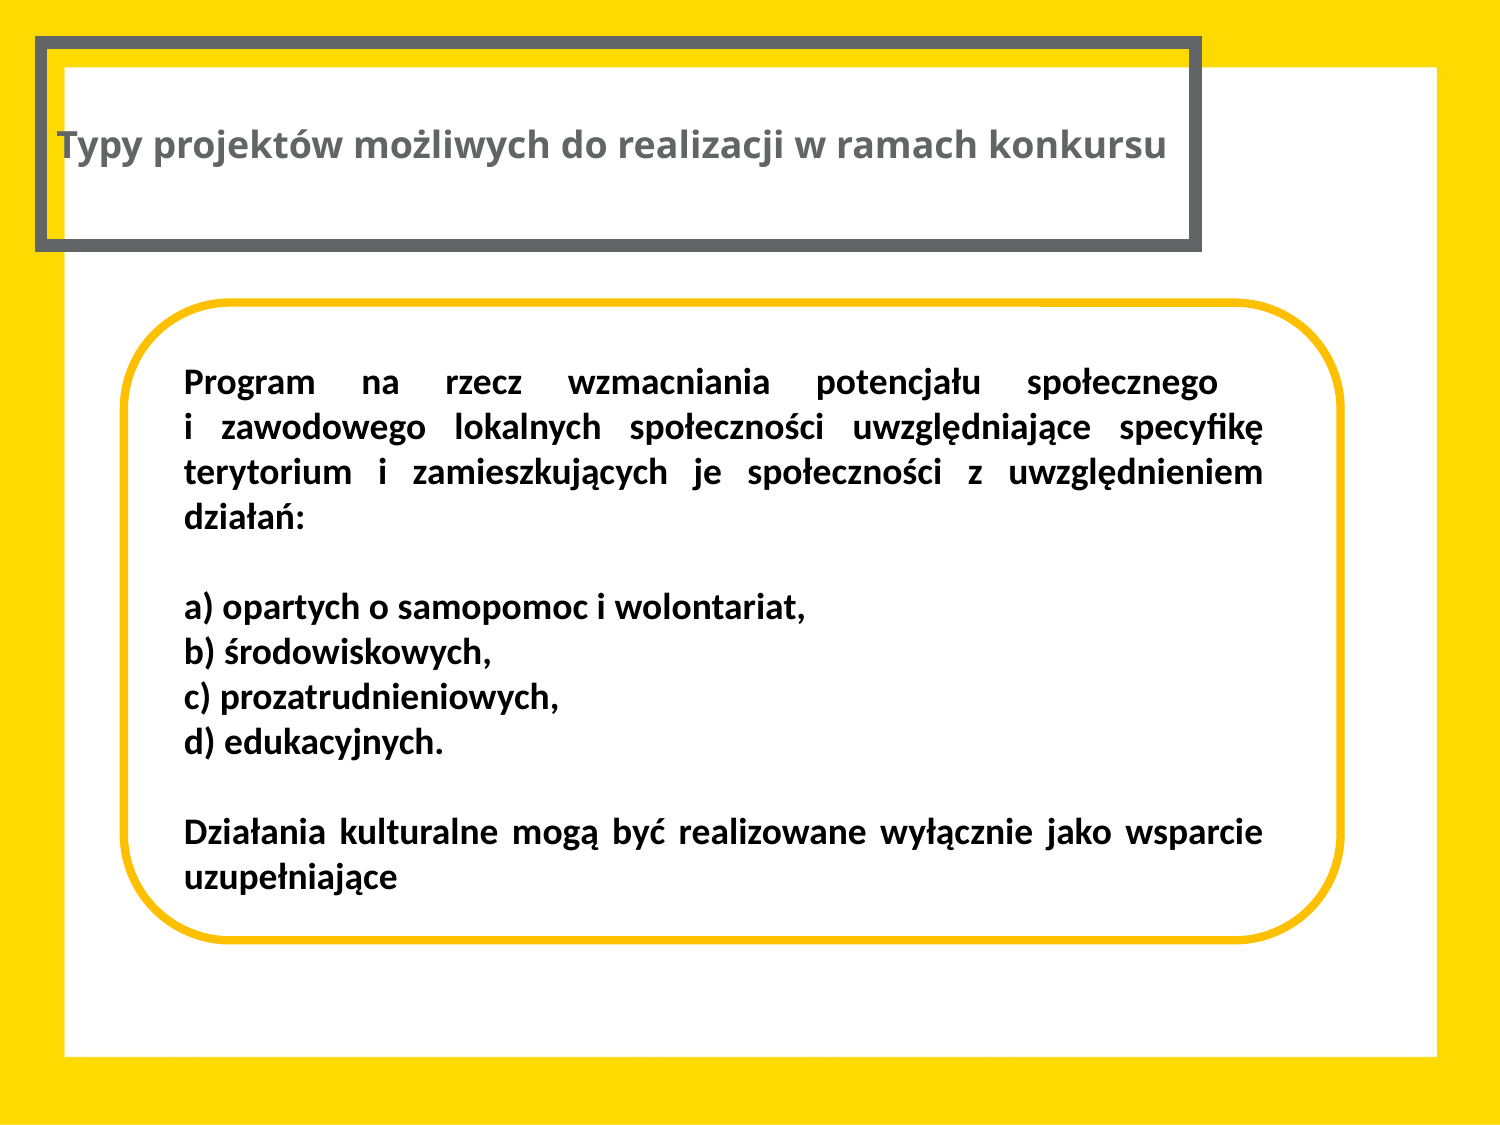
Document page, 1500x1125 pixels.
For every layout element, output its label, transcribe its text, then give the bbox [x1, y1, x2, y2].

text_box [121, 300, 1343, 943]
title Typy projektów możliwych do realizacji w ramach konkursu [41, 42, 1196, 246]
text_box Program na rzecz wzmacniania potencjału społecznego i zawodowego lokalnych społeczności uwzględniające specyfikę terytorium i zamieszkujących je społeczności z uwzględnieniem działań: a) opartych o samopomoc i wolontariat, b) środowiskowych, c) prozatrudnieniowych, d) edukacyjnych. Działania kulturalne mogą być realizowane wyłącznie jako wsparcie uzupełniające [169, 349, 1280, 905]
picture [0, 0, 1500, 1125]
